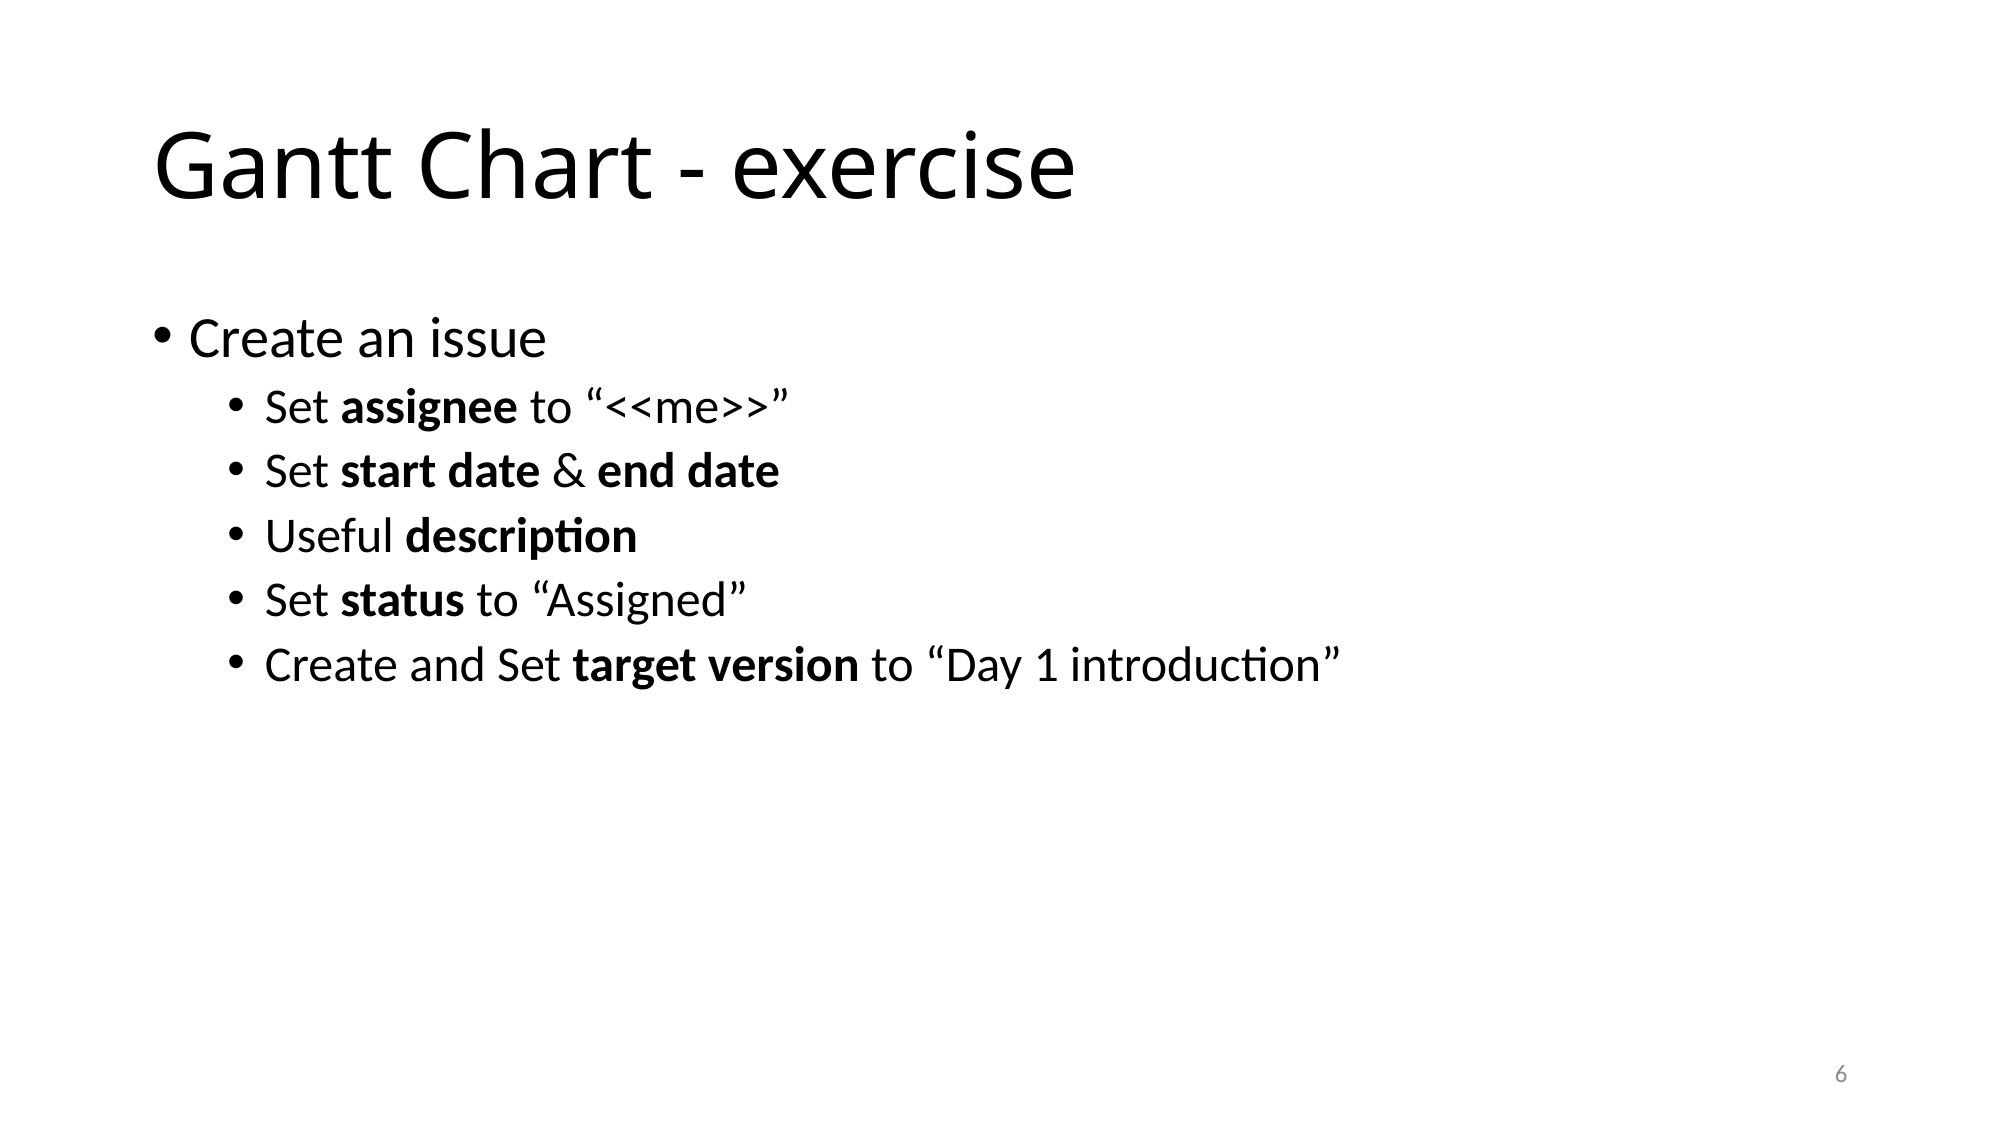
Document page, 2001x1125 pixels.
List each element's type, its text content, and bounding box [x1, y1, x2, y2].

title Gantt Chart - exercise [137, 59, 1863, 278]
slide_number 6 [1412, 1042, 1863, 1103]
list Create an issue Set assignee to “<<me>>” Set start date & end date Useful description Set status to “Assigned” Create and Set target version to “Day 1 introduction” [137, 299, 1863, 1014]
